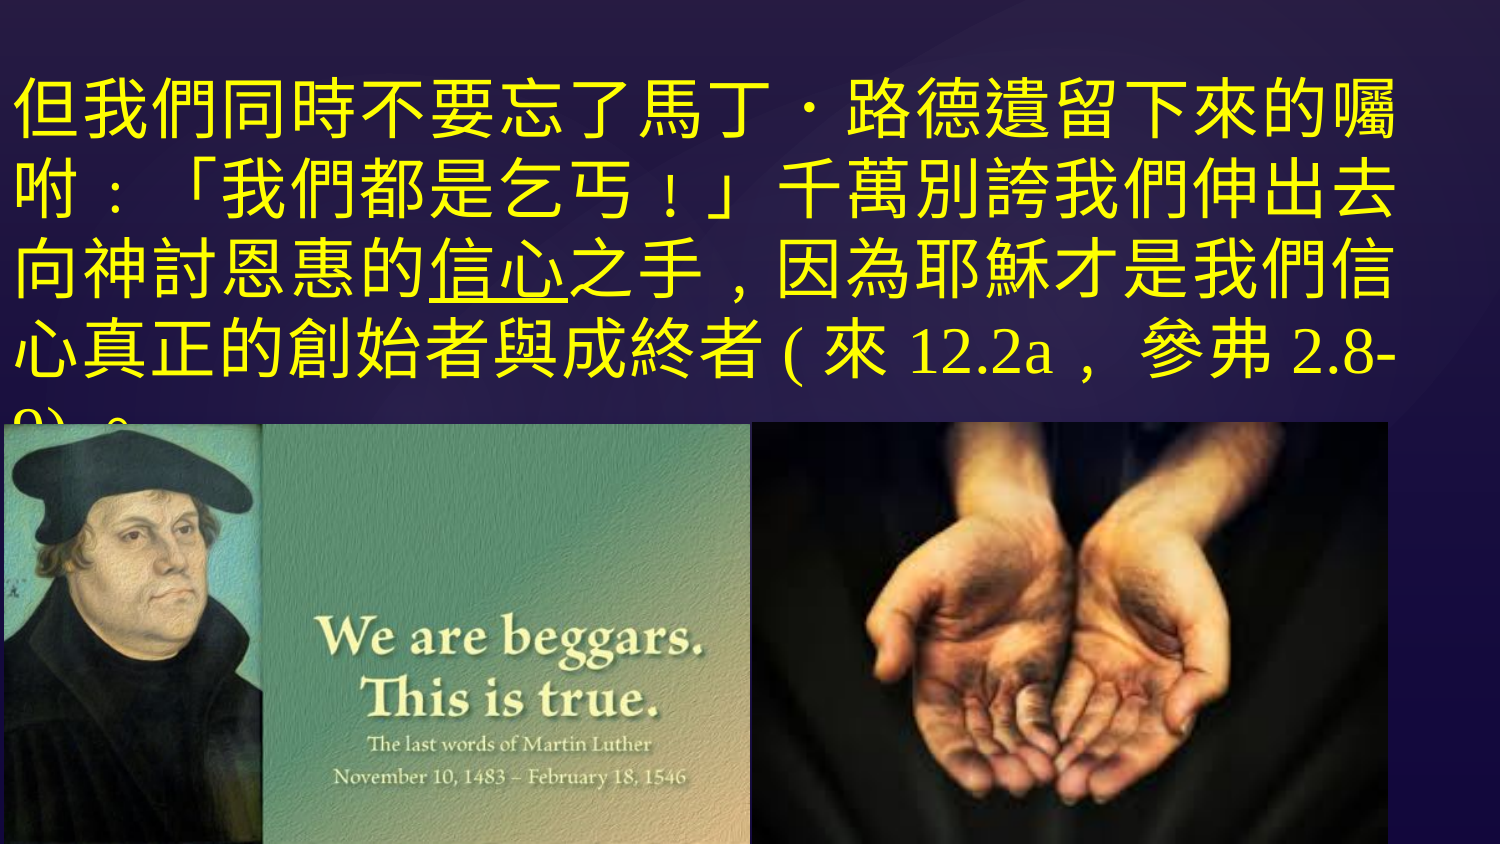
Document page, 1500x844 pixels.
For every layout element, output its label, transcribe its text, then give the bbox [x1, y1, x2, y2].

picture [4, 423, 751, 844]
picture [752, 422, 1388, 844]
text_box 但我們同時不要忘了馬丁．路德遺留下來的囑咐﹕「我們都是乞丐﹗」千萬別誇我們伸出去向神討恩惠的信心之手﹐因為耶穌才是我們信心真正的創始者與成終者(來12.2a﹐參弗2.8-9)。 [0, 59, 1413, 474]
